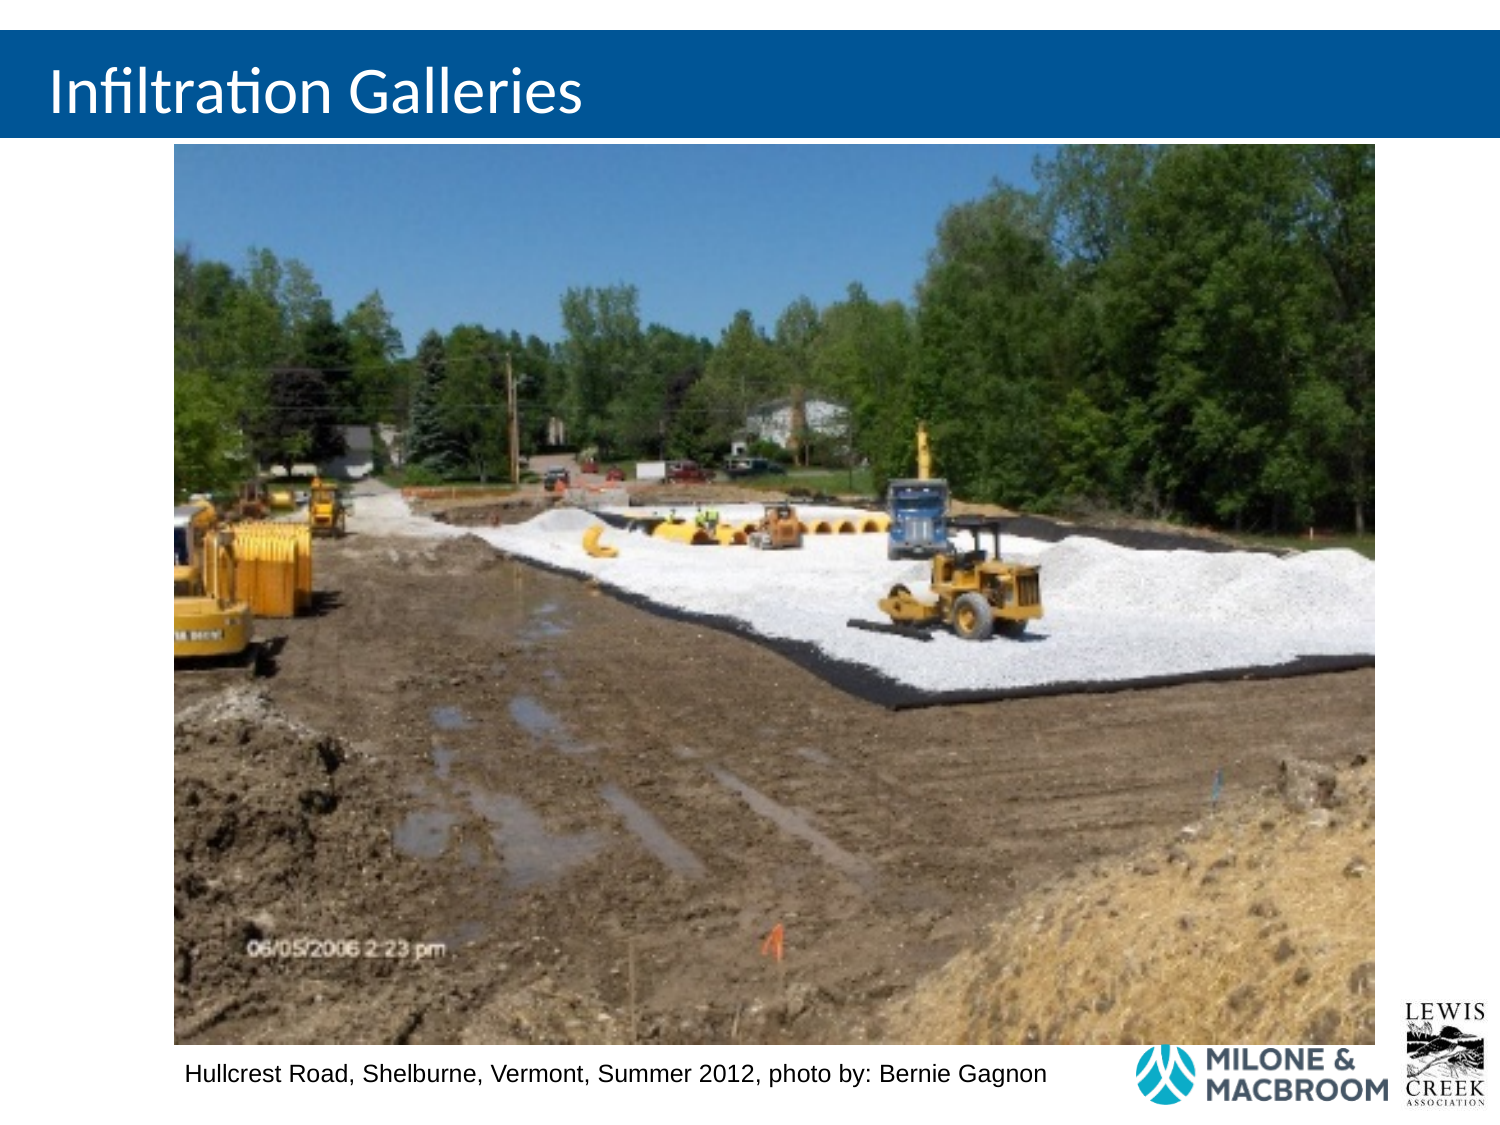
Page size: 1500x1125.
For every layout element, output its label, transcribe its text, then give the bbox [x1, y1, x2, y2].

text_box Hullcrest Road, Shelburne, Vermont, Summer 2012, photo by: Bernie Gagnon [169, 1050, 1075, 1096]
picture [174, 144, 1388, 1105]
picture [1399, 999, 1492, 1112]
text_box Infiltration Galleries [0, 31, 1499, 137]
